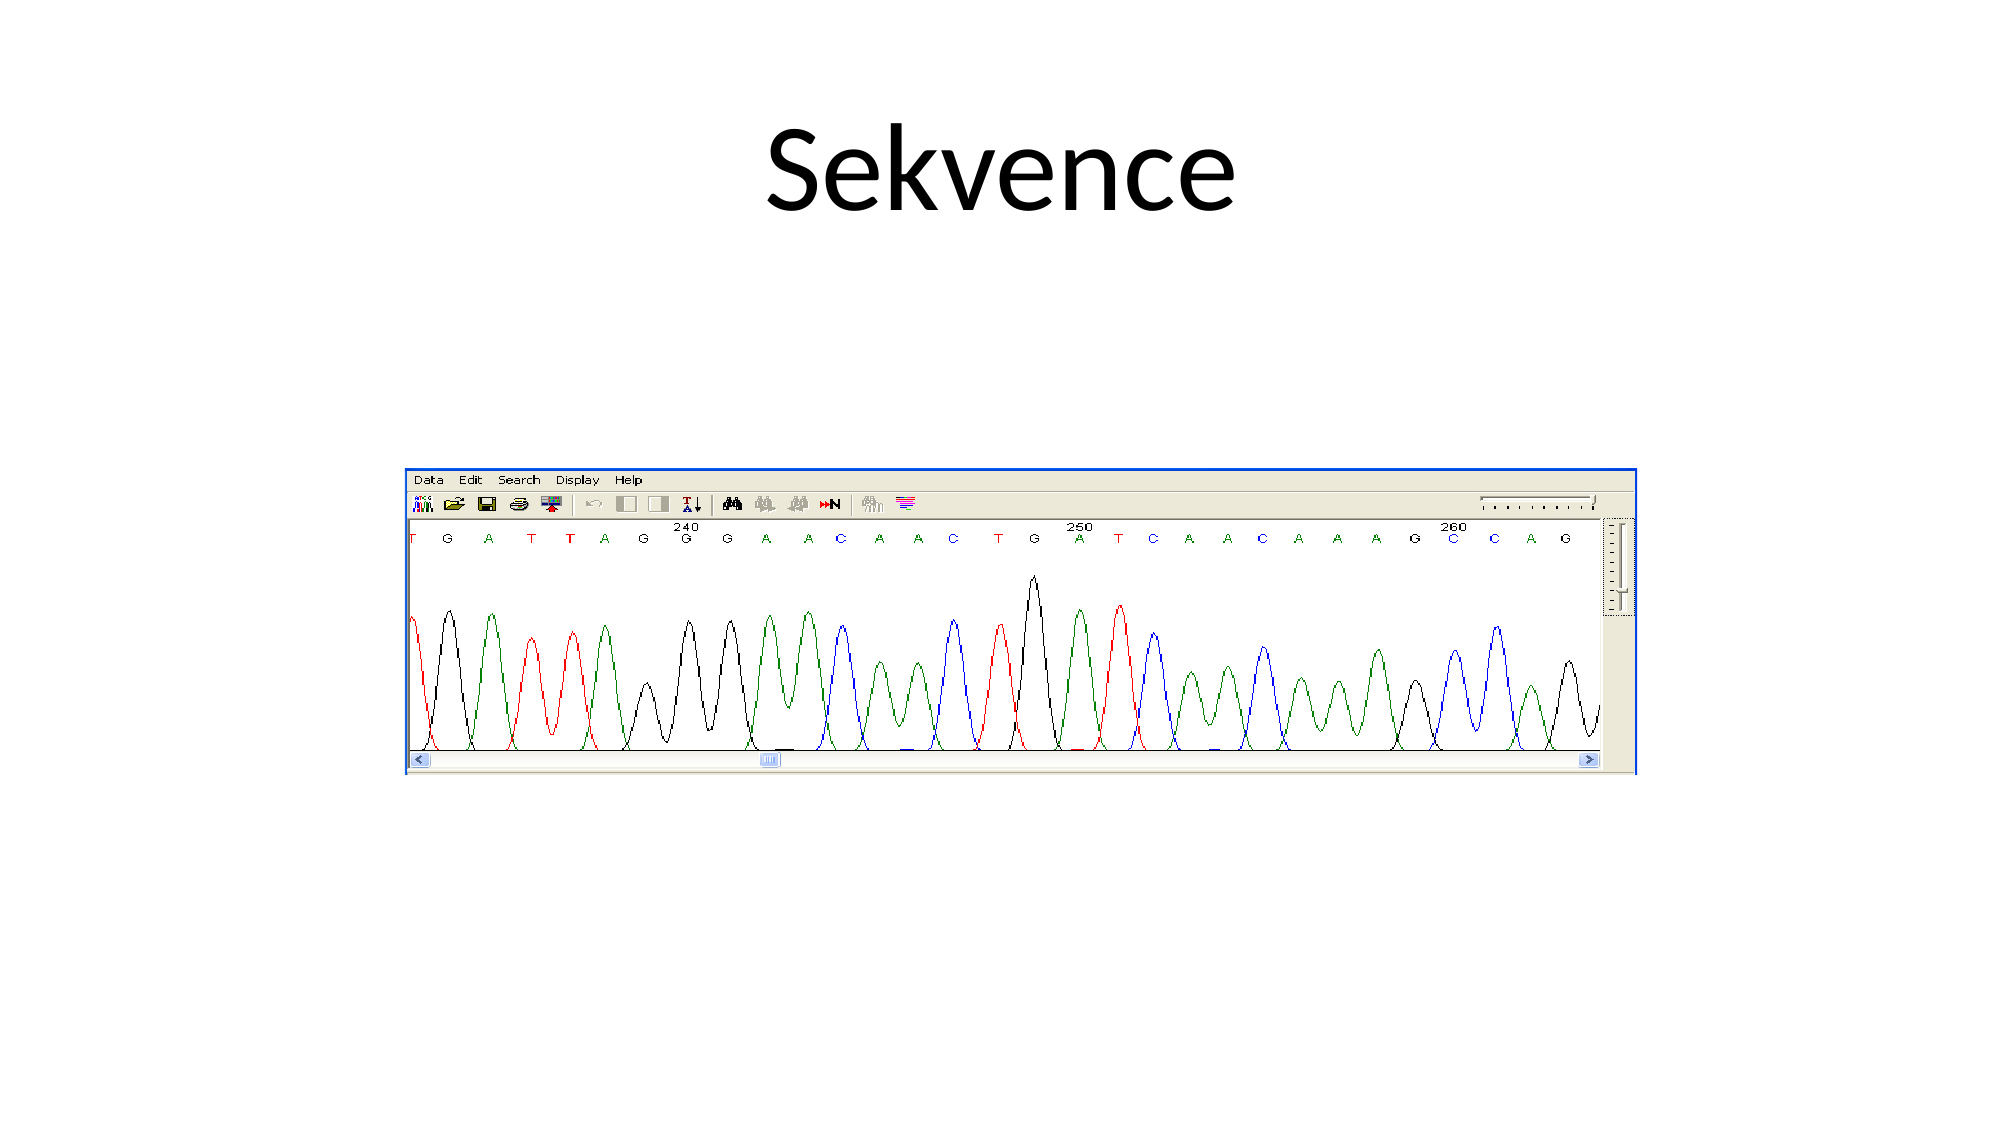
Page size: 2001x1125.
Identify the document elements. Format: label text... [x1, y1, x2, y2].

picture [404, 468, 1638, 775]
title Sekvence [27, 29, 1977, 311]
